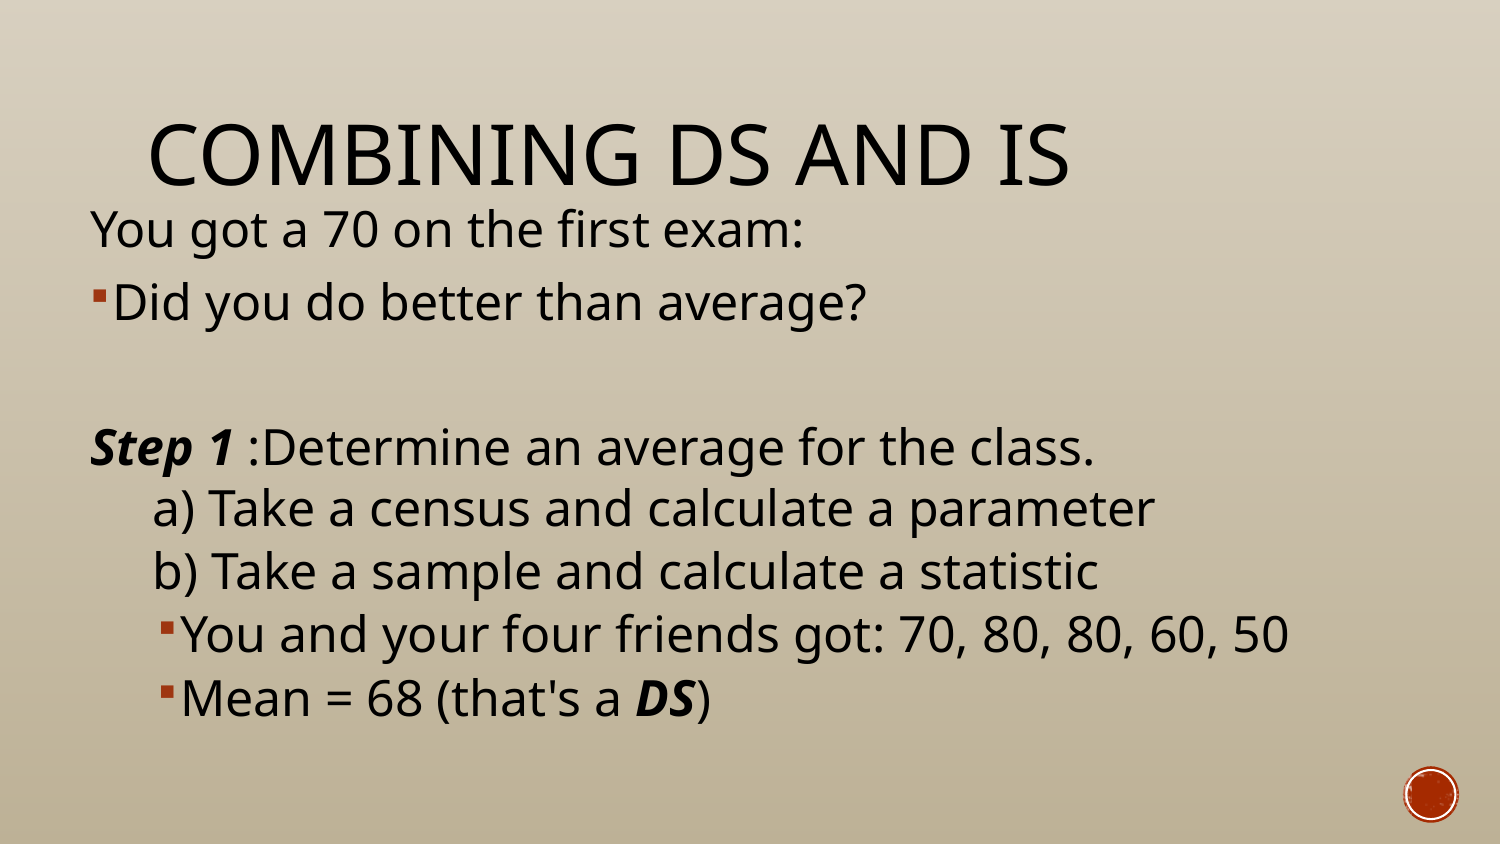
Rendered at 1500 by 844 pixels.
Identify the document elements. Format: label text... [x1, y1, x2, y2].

list You got a 70 on the first exam: Did you do better than average? Step 1 :Determine an average for the class. a) Take a census and calculate a parameter b) Take a sample and calculate a statistic You and your four friends got: 70, 80, 80, 60, 50 Mean = 68 (that's a DS) [75, 196, 1413, 754]
title Combining DS and IS [131, 59, 1370, 196]
